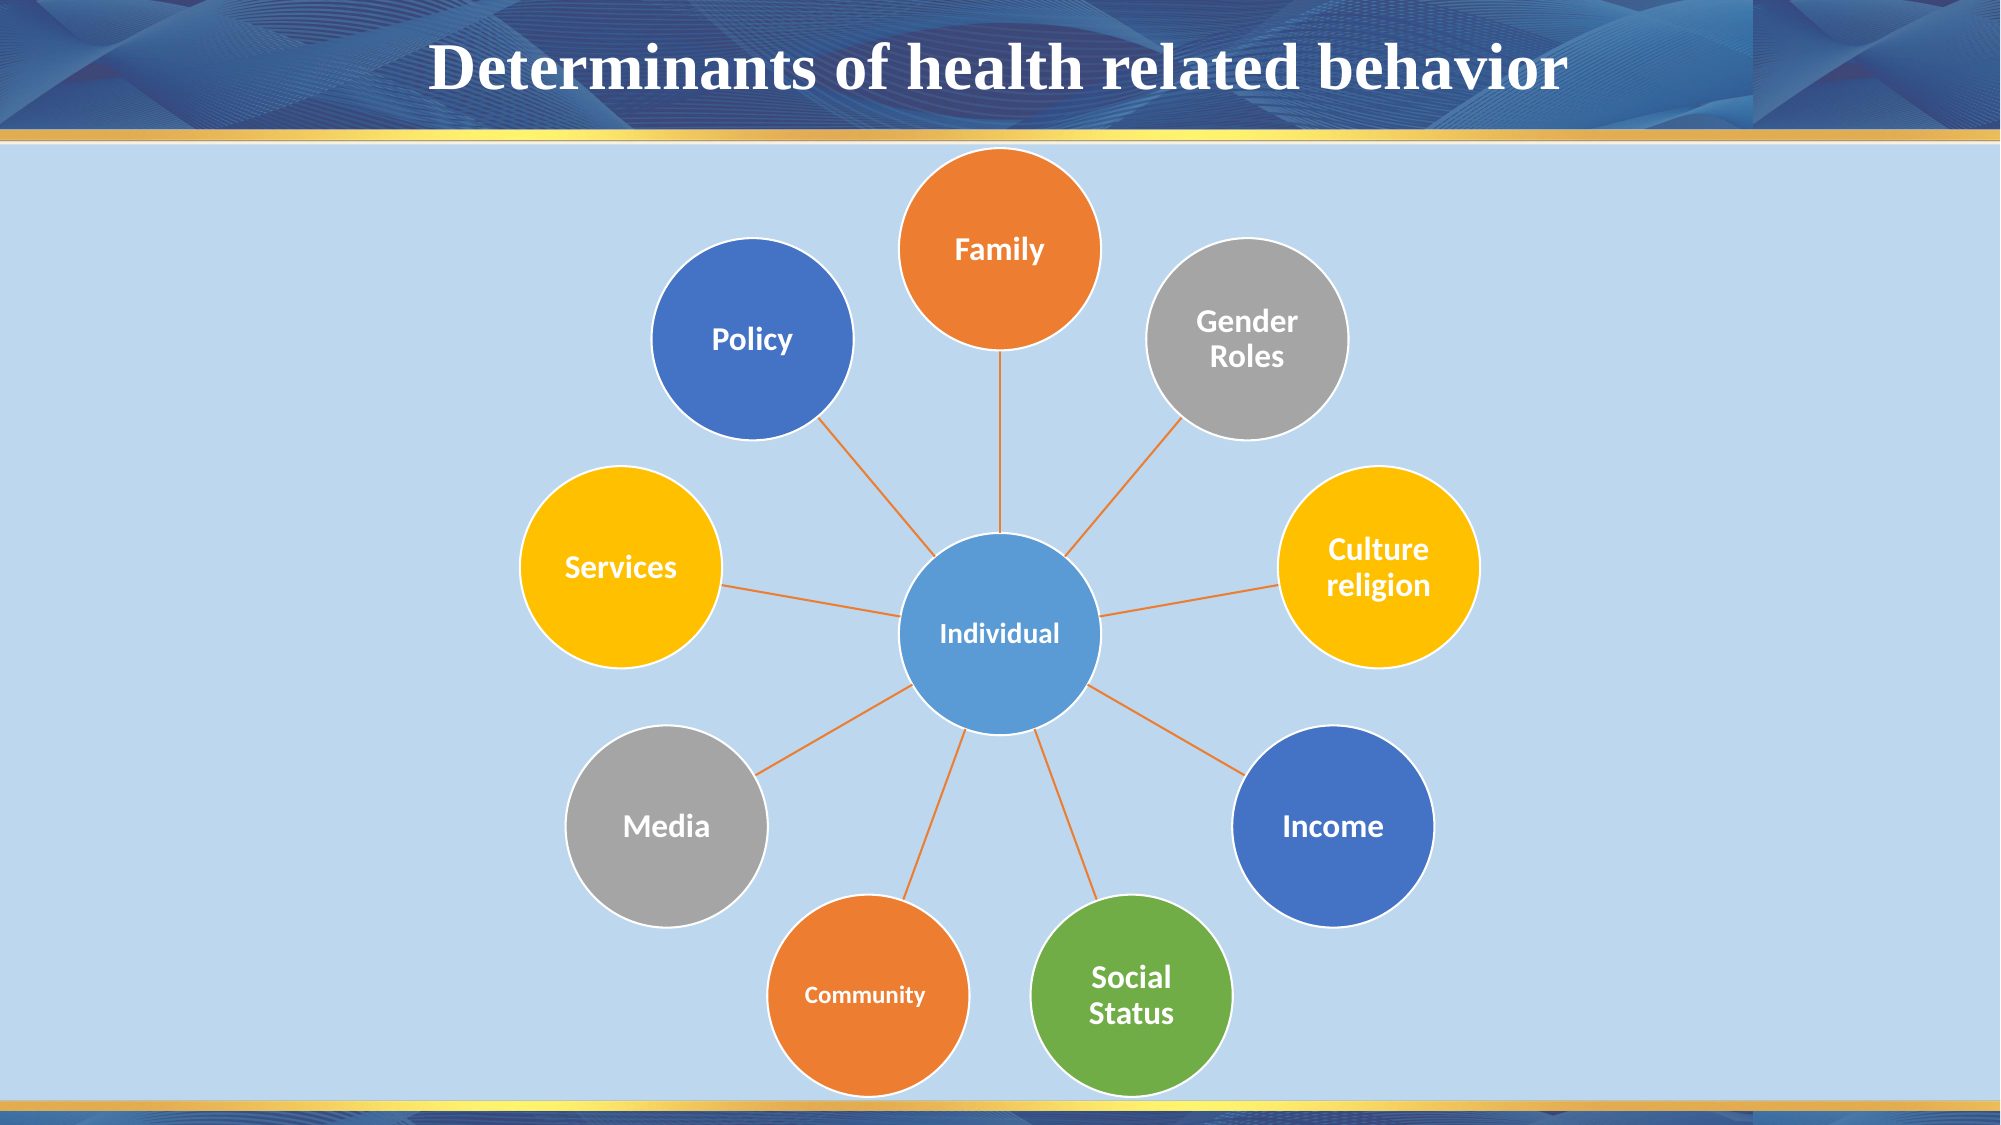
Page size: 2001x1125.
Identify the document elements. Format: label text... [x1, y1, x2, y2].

picture [0, 0, 2001, 1125]
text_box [0, 144, 2000, 1101]
text_box Determinants of health related behavior [99, 9, 1900, 116]
